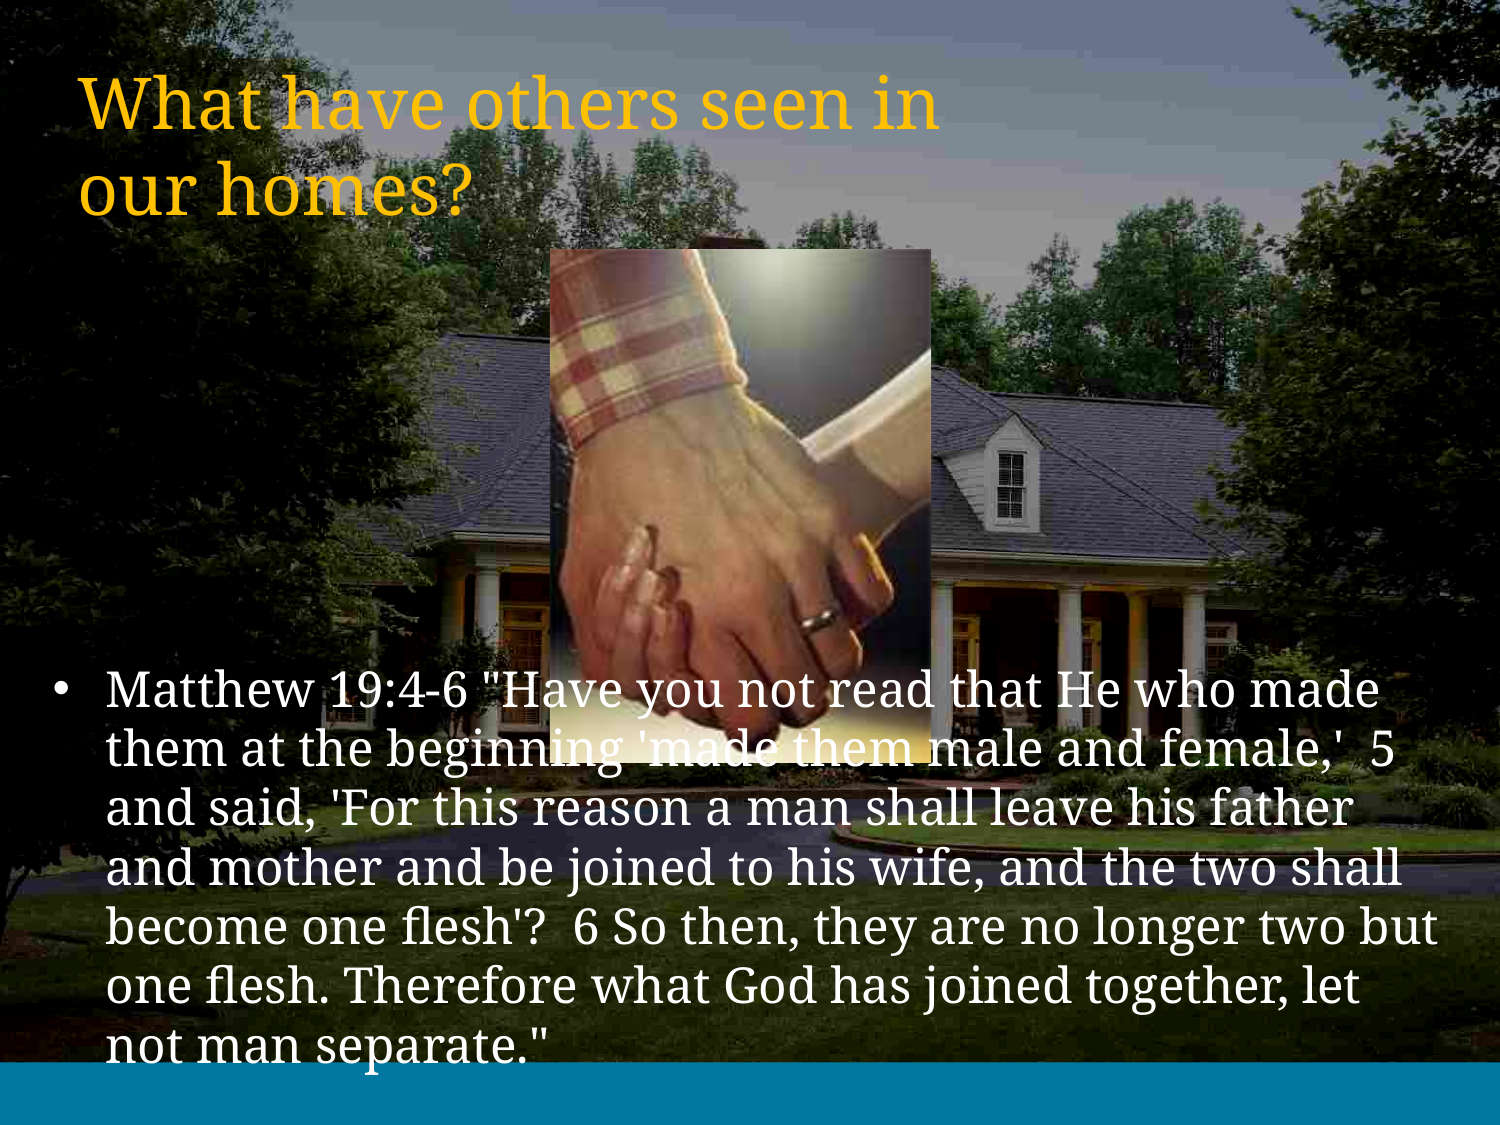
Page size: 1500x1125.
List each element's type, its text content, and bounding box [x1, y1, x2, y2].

picture [0, 0, 1500, 1062]
list Matthew 19:4-6 "Have you not read that He who made them at the beginning 'made them male and female,' 5 and said, 'For this reason a man shall leave his father and mother and be joined to his wife, and the two shall become one flesh'? 6 So then, they are no longer two but one flesh. Therefore what God has joined together, let not man separate." [37, 650, 1463, 1088]
title What have others seen in our homes? [62, 50, 975, 238]
